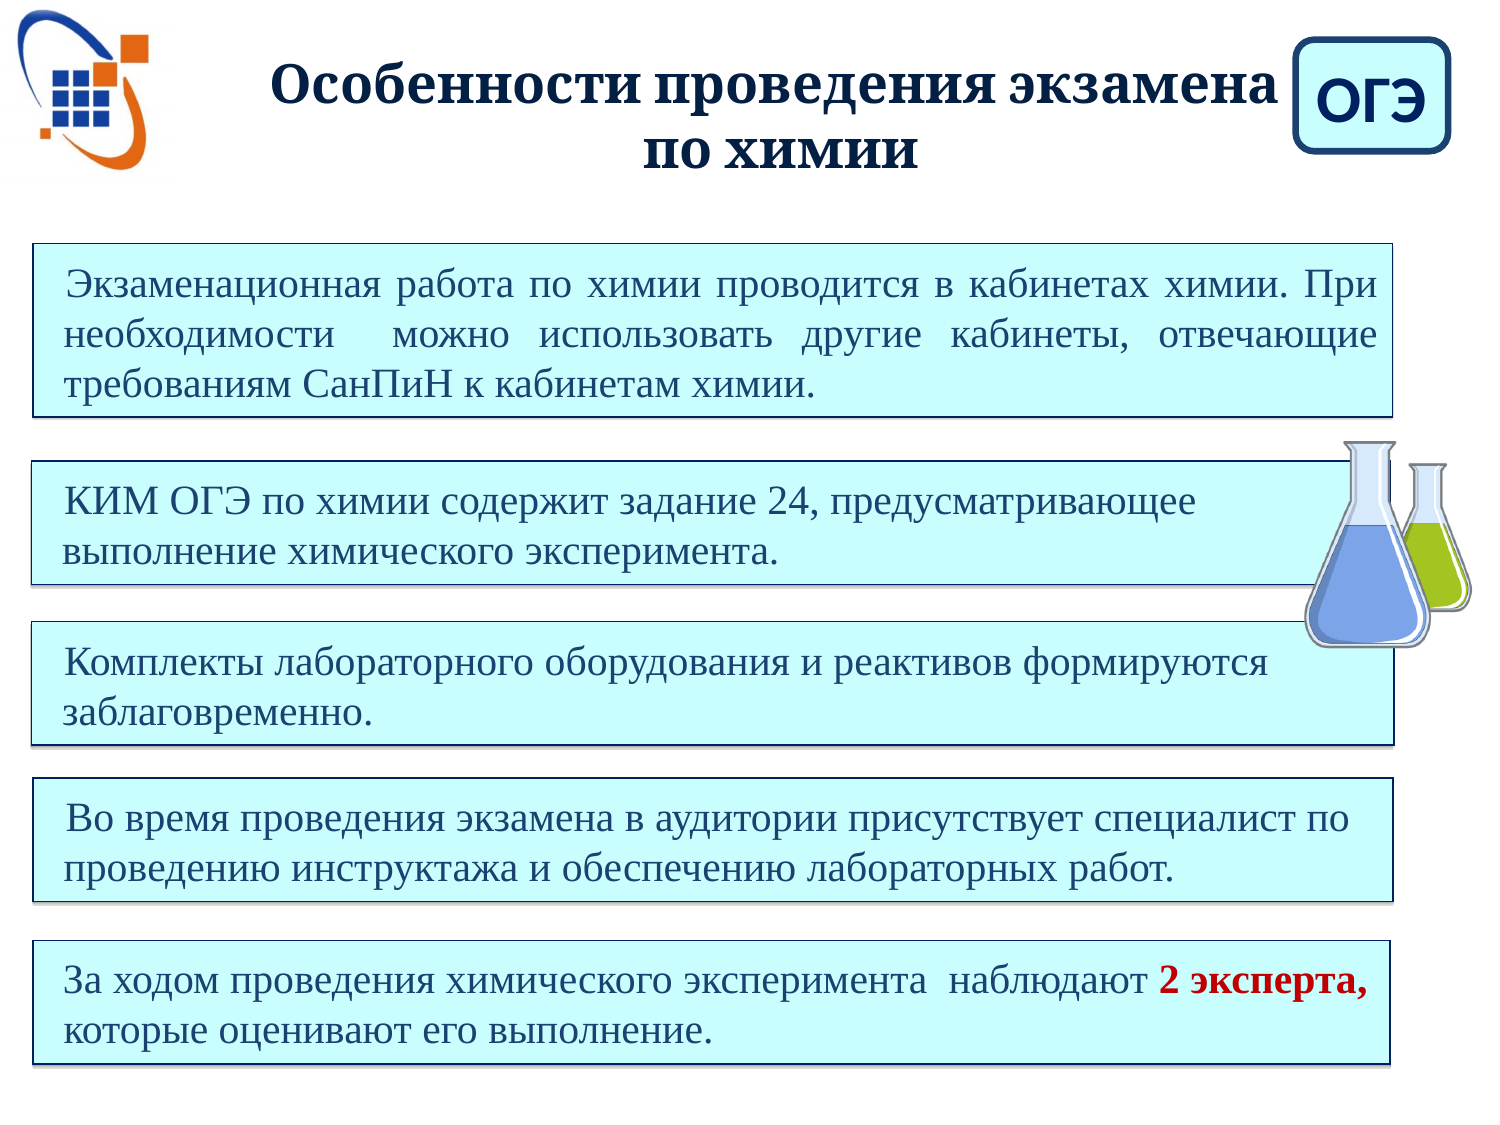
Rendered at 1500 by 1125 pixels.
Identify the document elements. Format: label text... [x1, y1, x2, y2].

text_box Экзаменационная работа по химии проводится в кабинетах химии. При необходимости можно использовать другие кабинеты, отвечающие требованиям СанПиН к кабинетам химии. [33, 243, 1393, 418]
text_box КИМ ОГЭ по химии содержит задание 24, предусматривающее выполнение химического эксперимента. [31, 460, 1288, 585]
text_box ОГЭ [1292, 36, 1452, 155]
text_box Комплекты лабораторного оборудования и реактивов формируются заблаговременно. [31, 621, 1394, 746]
picture [1292, 441, 1489, 684]
text_box Особенности проведения экзамена по химии [63, 16, 1499, 213]
text_box За ходом проведения химического эксперимента наблюдают 2 эксперта, которые оценивают его выполнение. [33, 940, 1390, 1065]
text_box Во время проведения экзамена в аудитории присутствует специалист по проведению инструктажа и обеспечению лабораторных работ. [33, 777, 1393, 902]
picture [17, 16, 63, 173]
